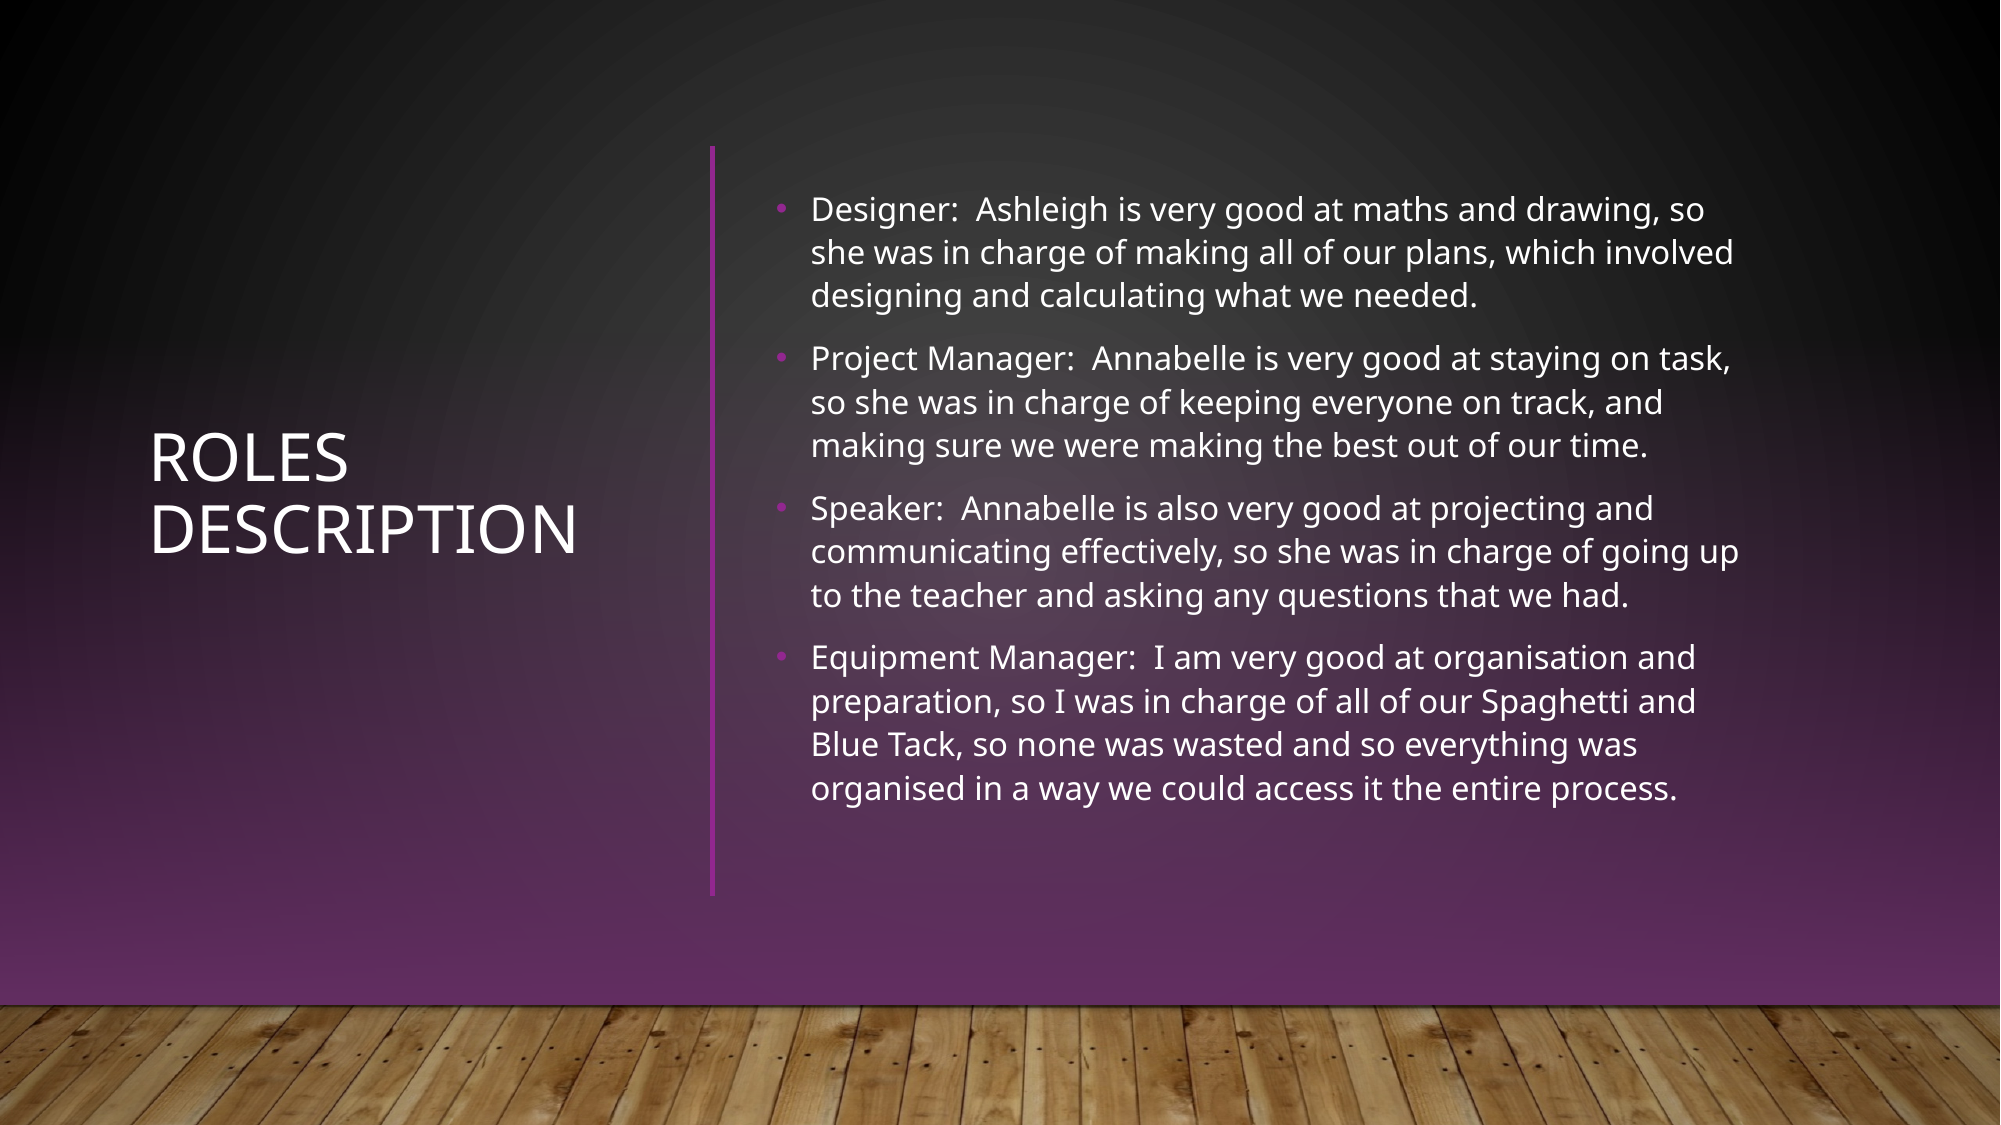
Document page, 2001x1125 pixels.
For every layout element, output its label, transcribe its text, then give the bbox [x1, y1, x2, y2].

title Roles Description [133, 131, 665, 859]
text_box [0, 0, 2000, 330]
list Designer: Ashleigh is very good at maths and drawing, so she was in charge of making all of our plans, which involved designing and calculating what we needed. Project Manager: Annabelle is very good at staying on task, so she was in charge of keeping everyone on track, and making sure we were making the best out of our time. Speaker: Annabelle is also very good at projecting and communicating effectively, so she was in charge of going up to the teacher and asking any questions that we had. Equipment Manager: I am very good at organisation and preparation, so I was in charge of all of our Spaghetti and Blue Tack, so none was wasted and so everything was organised in a way we could access it the entire process. [760, 131, 1762, 859]
text_box [0, 330, 2000, 1004]
picture [0, 1004, 2000, 1125]
